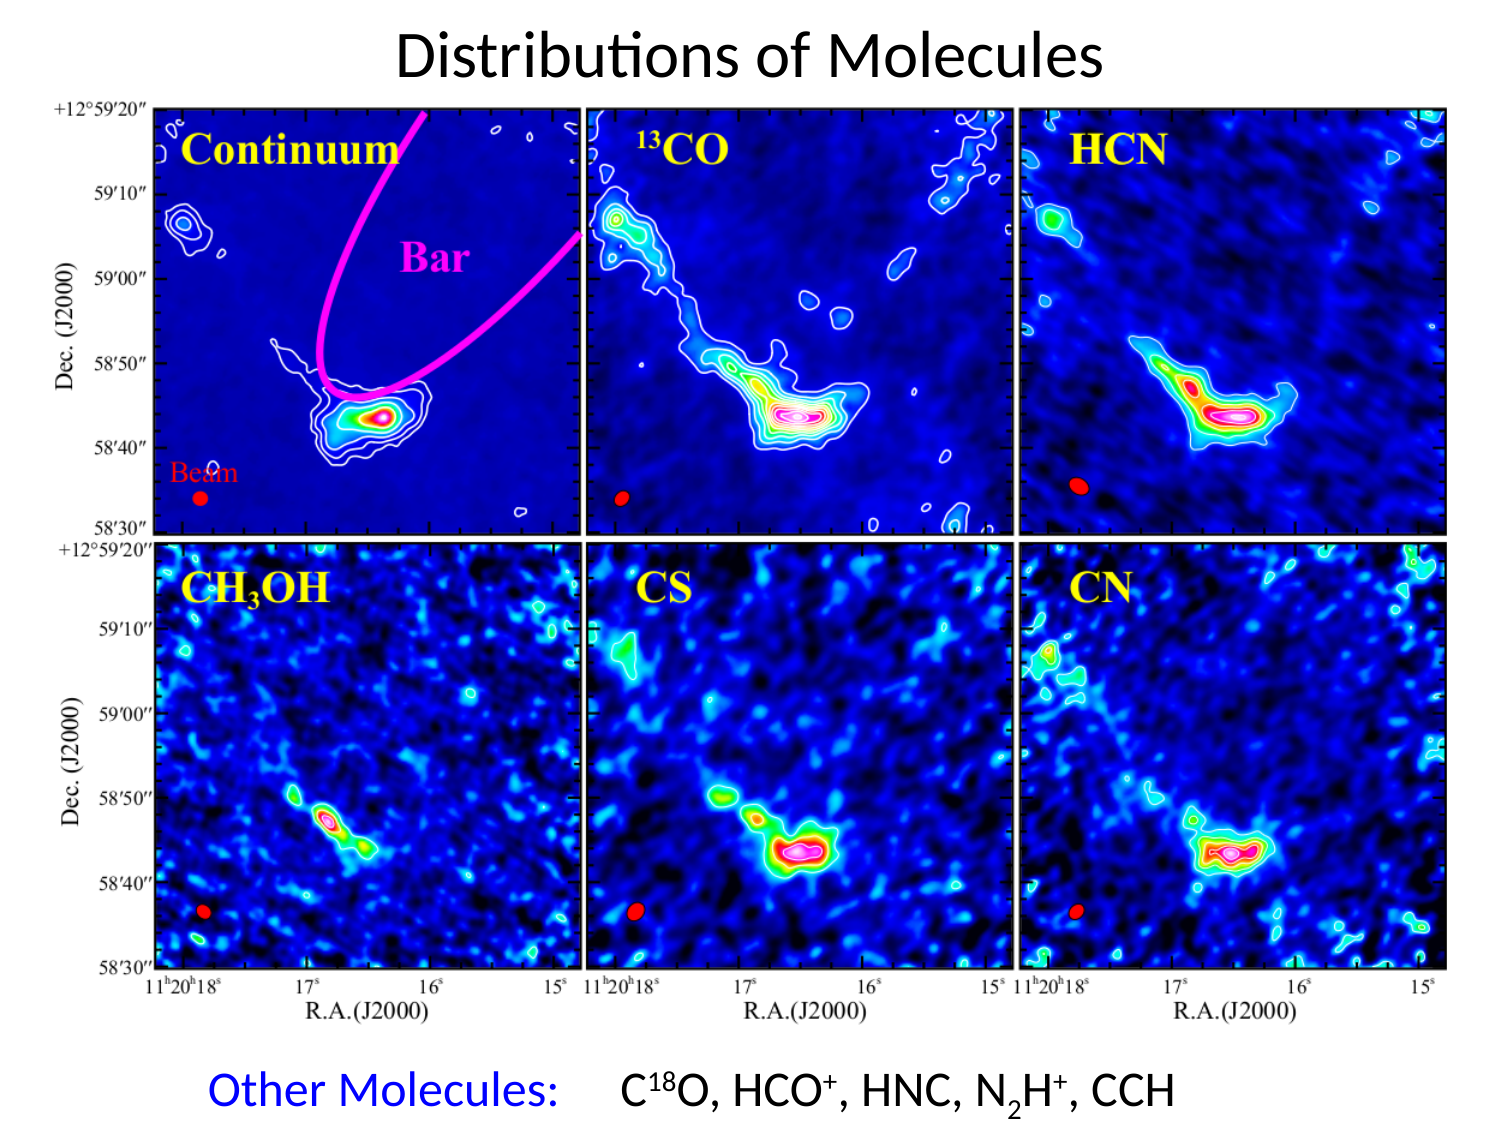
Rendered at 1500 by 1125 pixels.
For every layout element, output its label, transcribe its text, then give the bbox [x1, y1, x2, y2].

text_box Other Molecules: [193, 1049, 576, 1124]
picture [41, 87, 1459, 1033]
title Distributions of Molecules [75, 0, 1425, 86]
text_box C18O, HCO+, HNC, N2H+, CCH [605, 1049, 1192, 1125]
